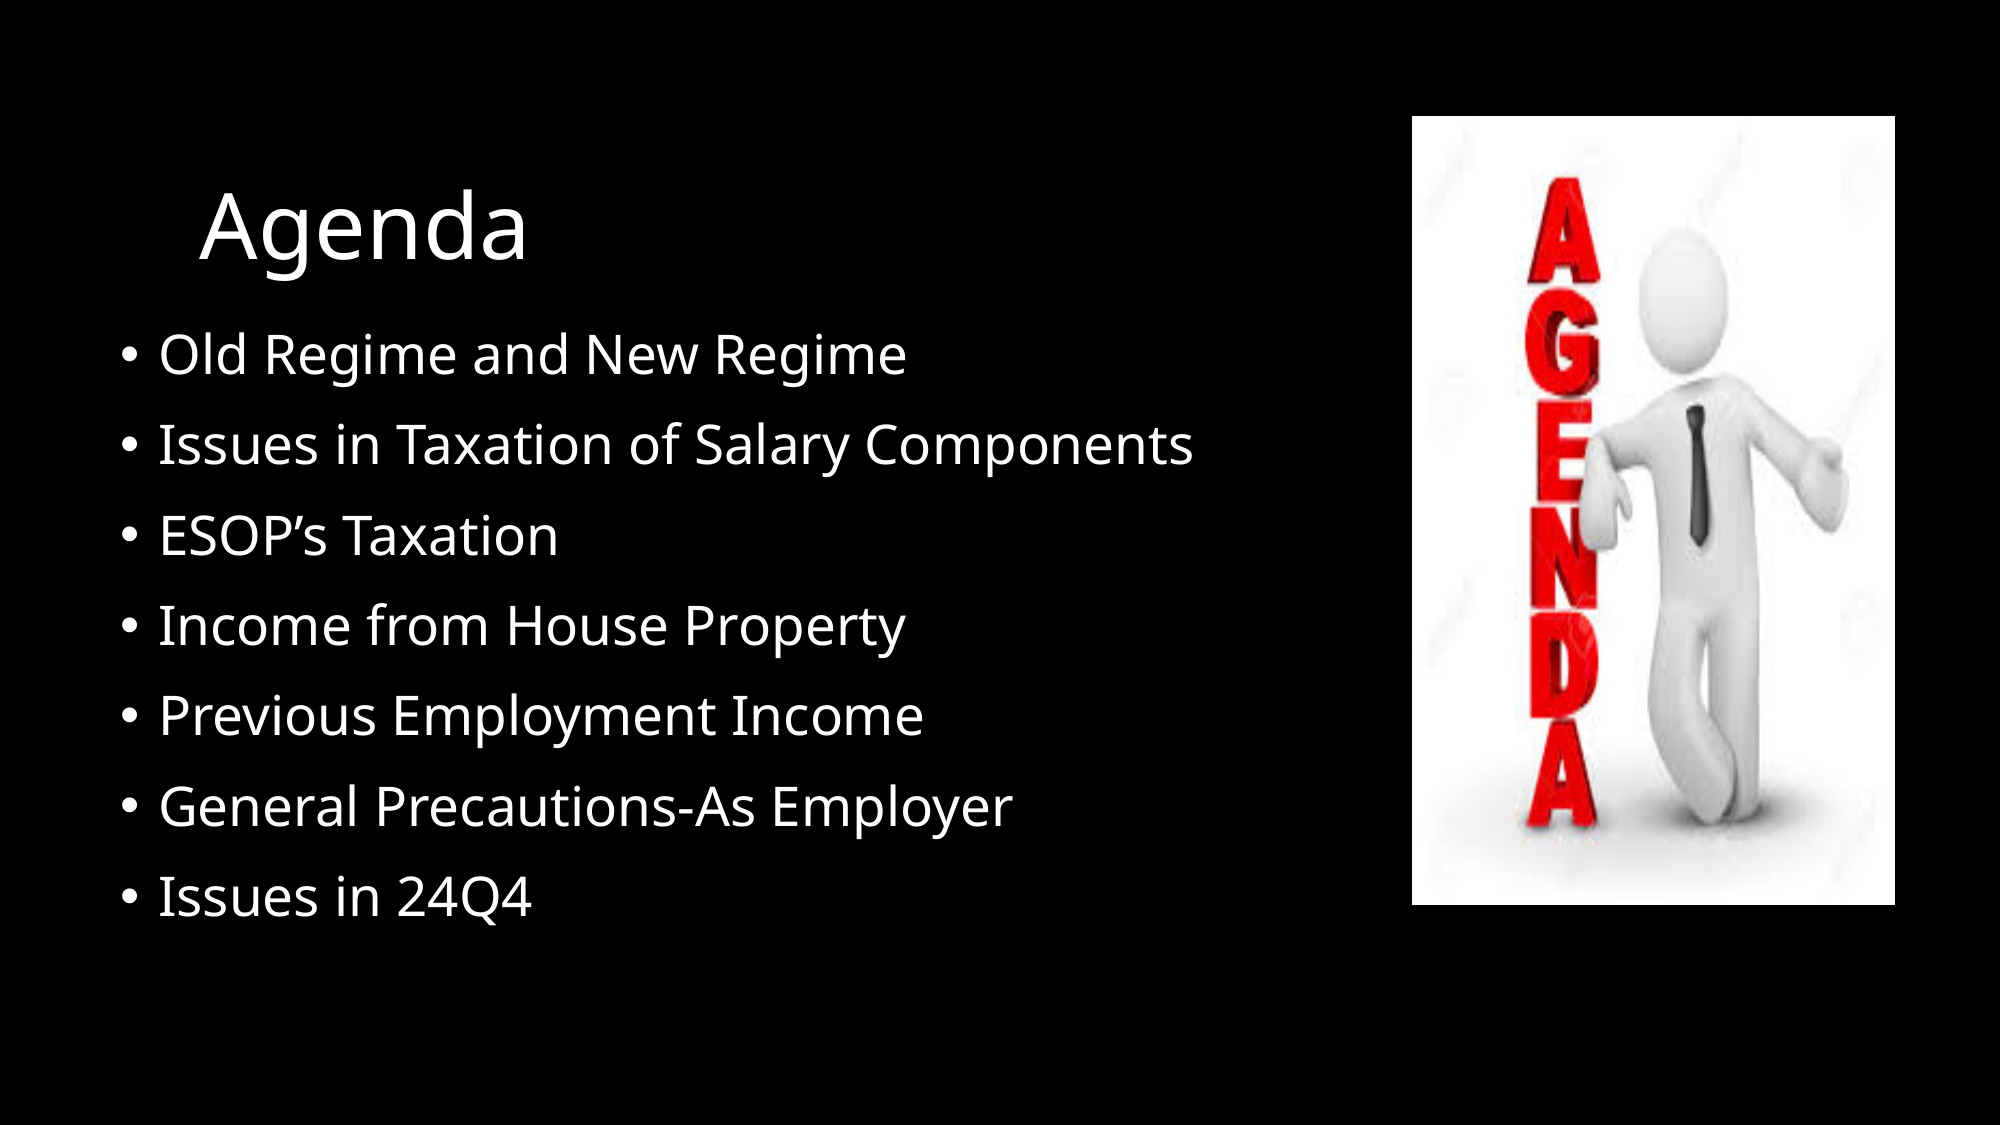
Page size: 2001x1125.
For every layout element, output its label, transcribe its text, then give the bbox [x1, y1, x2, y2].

picture [1412, 116, 1895, 905]
title Agenda [184, 172, 1412, 319]
list Old Regime and New Regime Issues in Taxation of Salary Components ESOP’s Taxation Income from House Property Previous Employment Income General Precautions-As Employer Issues in 24Q4 [105, 319, 1875, 1027]
